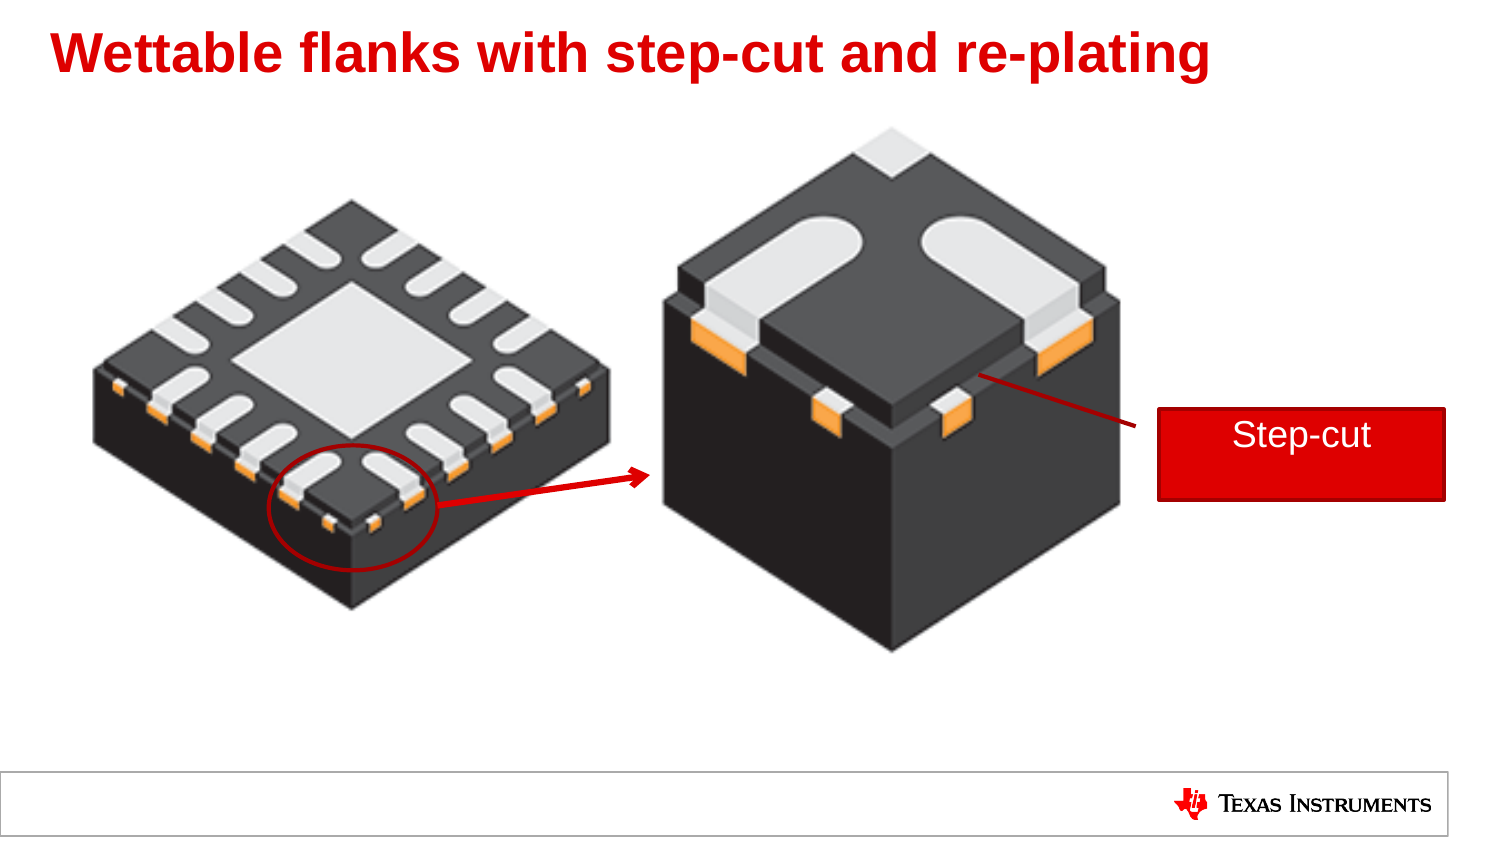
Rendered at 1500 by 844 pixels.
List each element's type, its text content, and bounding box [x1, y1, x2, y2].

picture [1174, 788, 1431, 820]
picture [71, 114, 1143, 666]
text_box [437, 474, 651, 506]
text_box Step-cut [1157, 407, 1446, 502]
title Wettable flanks with step-cut and re-plating [37, 17, 1426, 94]
